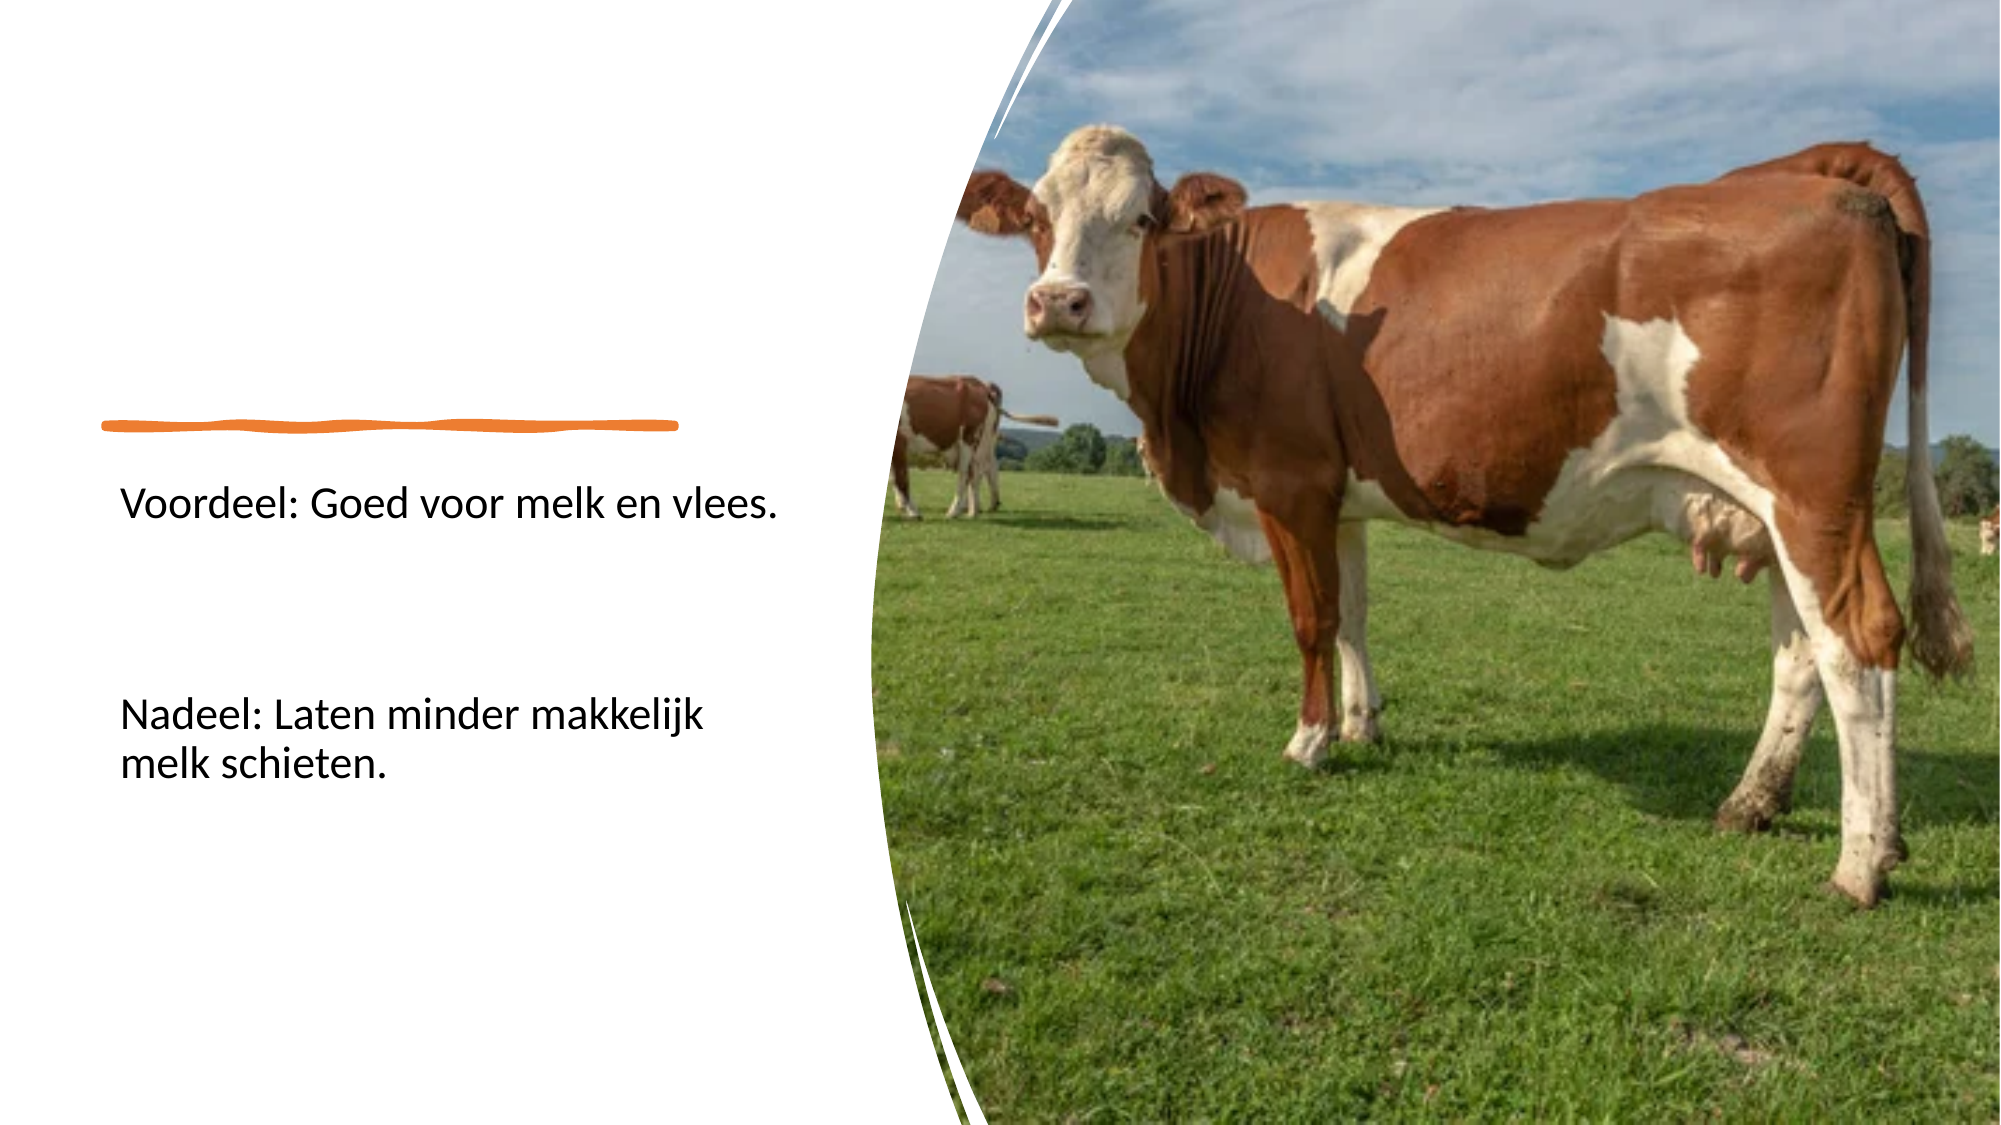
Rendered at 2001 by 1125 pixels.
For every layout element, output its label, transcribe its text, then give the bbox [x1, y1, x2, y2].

list Voordeel: Goed voor melk en vlees. Nadeel: Laten minder makkelijk melk schieten. [105, 471, 802, 1016]
text_box [0, 0, 871, 1125]
text_box [103, 421, 676, 431]
picture [871, 0, 2000, 1125]
